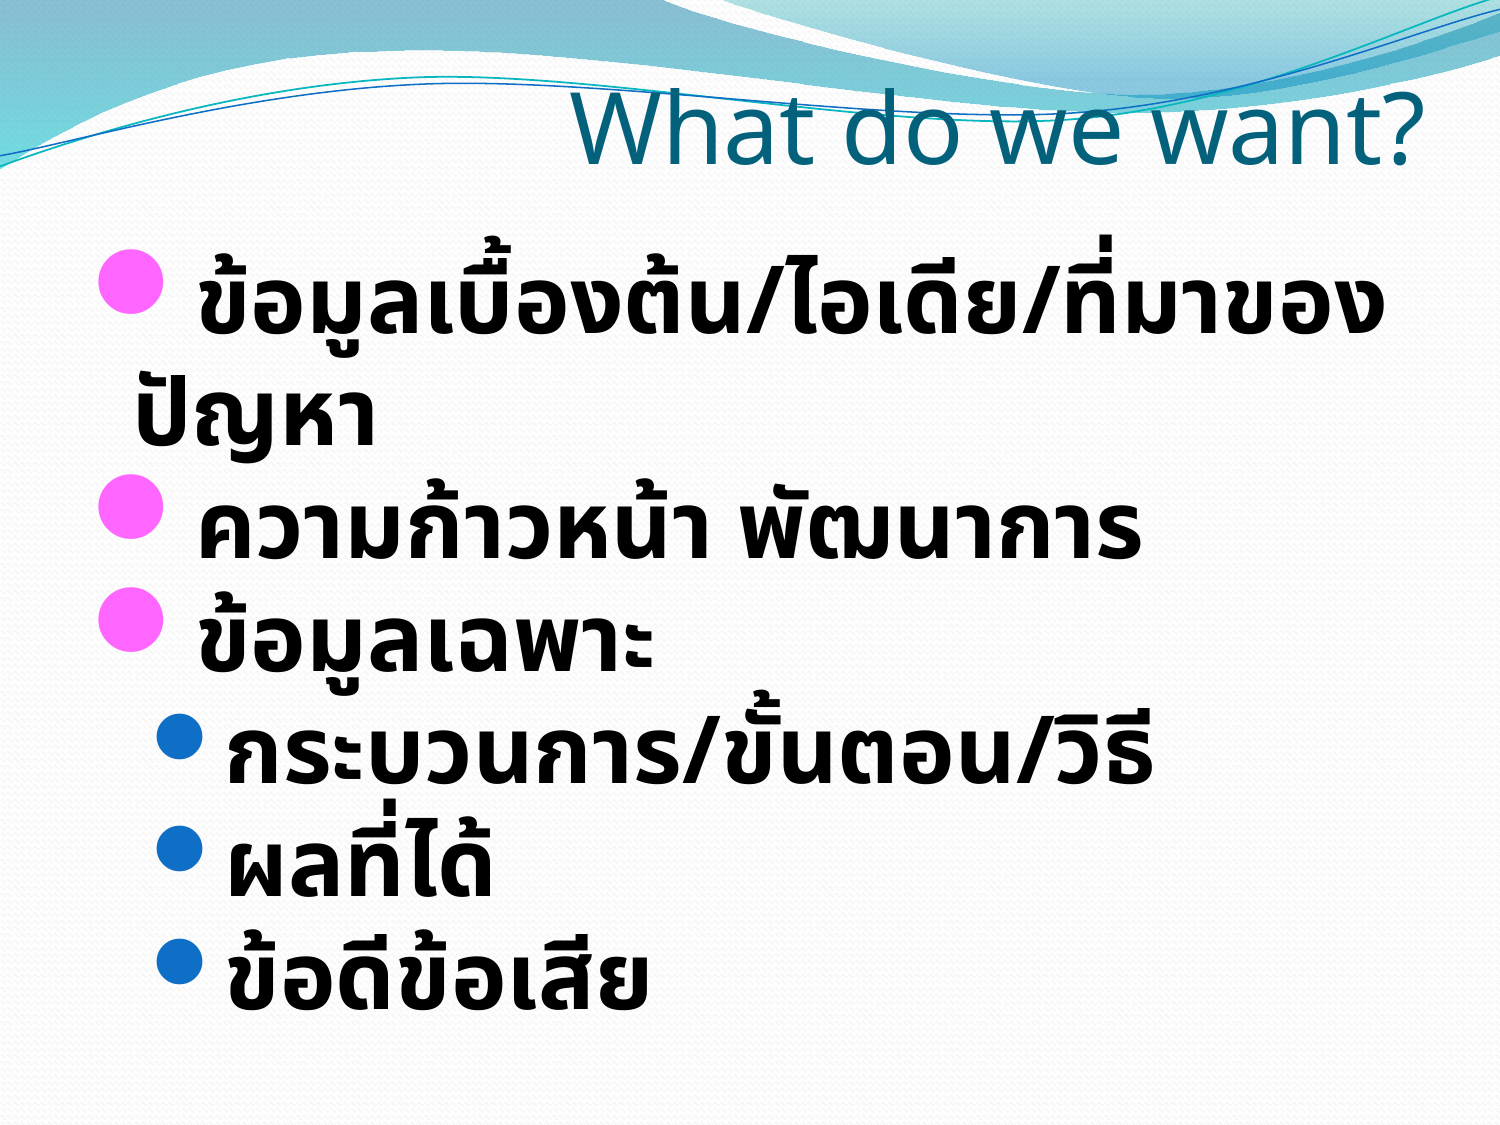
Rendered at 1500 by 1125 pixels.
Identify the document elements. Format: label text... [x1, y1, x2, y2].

list ข้อมูลเบื้องต้น/ไอเดีย/ที่มาของปัญหา ความก้าวหน้า พัฒนาการ ข้อมูลเฉพาะ กระบวนการ/ขั้นตอน/วิธี ผลที่ได้ ข้อดีข้อเสีย [75, 231, 1425, 1038]
title What do we want? [76, 66, 1427, 185]
